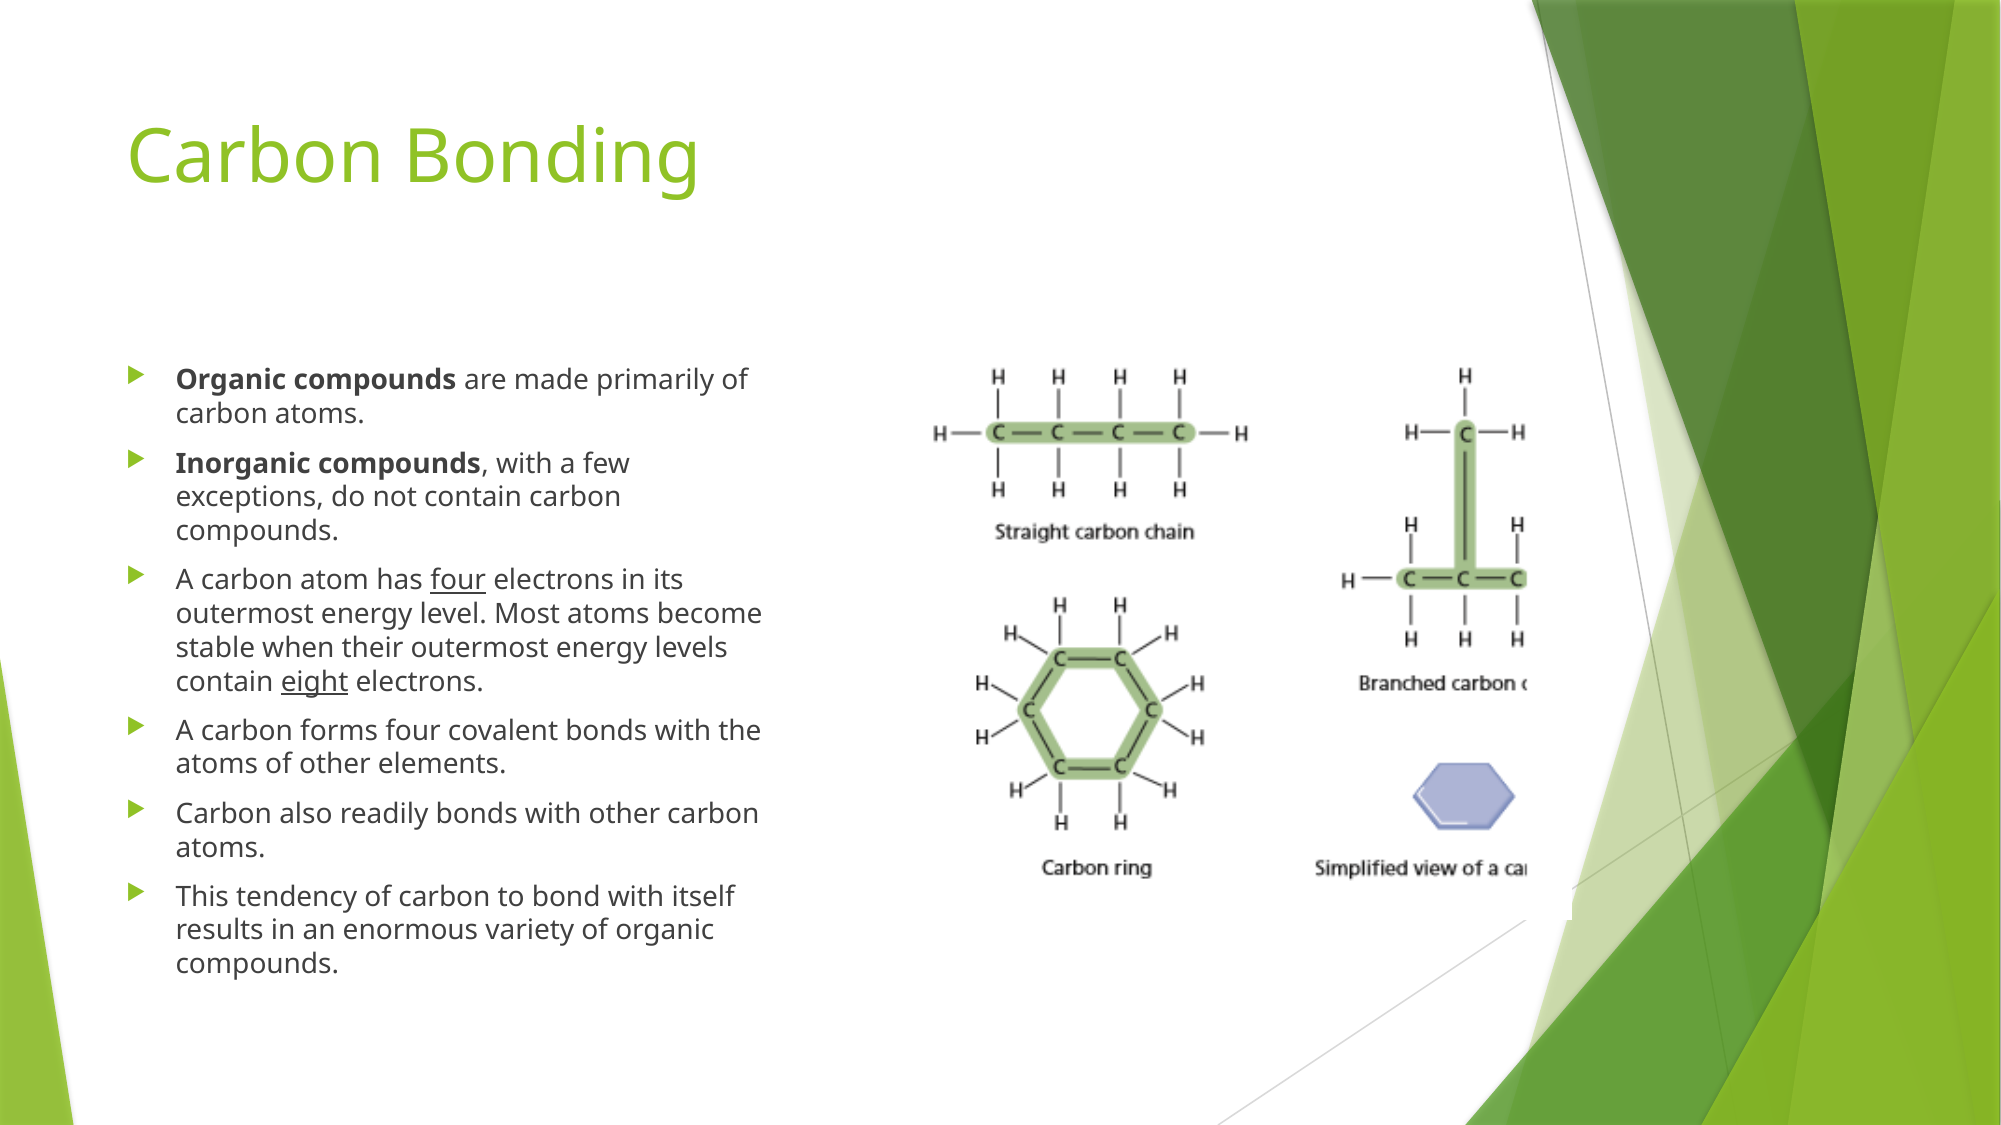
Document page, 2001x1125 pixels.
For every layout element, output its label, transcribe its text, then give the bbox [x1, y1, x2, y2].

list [893, 330, 1572, 921]
title Carbon Bonding [111, 99, 1522, 317]
list Organic compounds are made primarily of carbon atoms. Inorganic compounds, with a few exceptions, do not contain carbon compounds. A carbon atom has four electrons in its outermost energy level. Most atoms become stable when their outermost energy levels contain eight electrons. A carbon forms four covalent bonds with the atoms of other elements. Carbon also readily bonds with other carbon atoms. This tendency of carbon to bond with itself results in an enormous variety of organic compounds. [111, 354, 798, 992]
